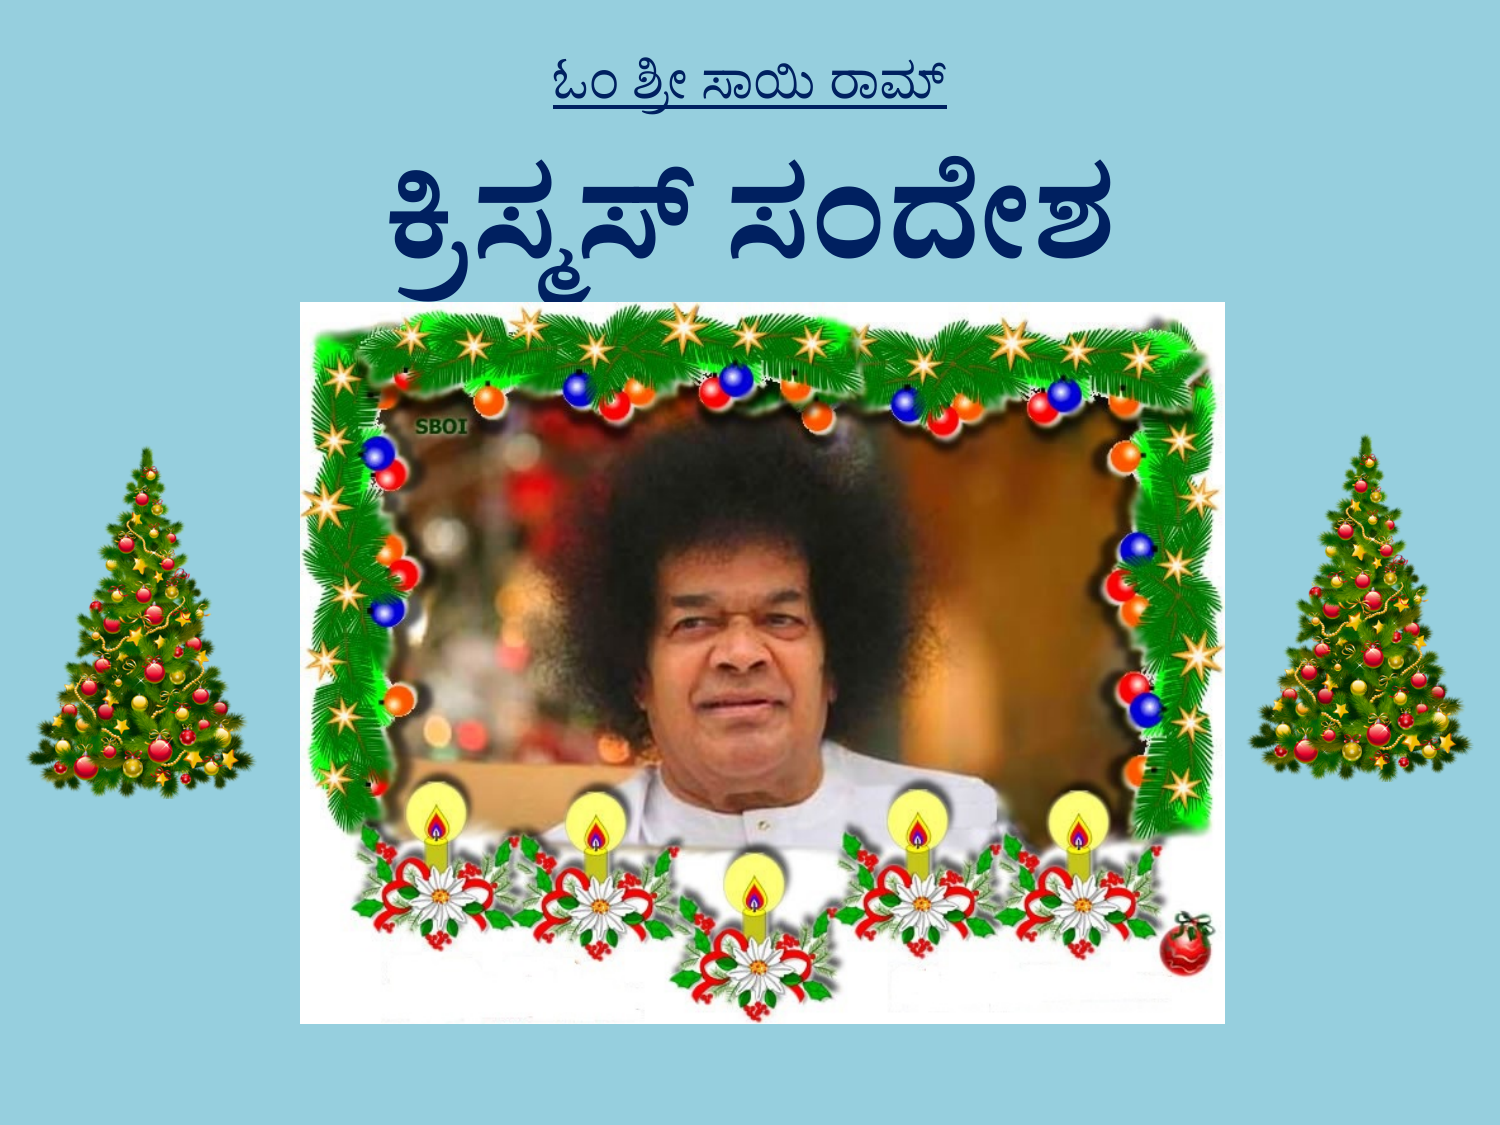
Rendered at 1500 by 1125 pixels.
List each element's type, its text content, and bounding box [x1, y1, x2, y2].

picture [1245, 432, 1474, 782]
title ಓಂ ಶ್ರೀ ಸಾಯಿ ರಾಮ್ [112, 42, 1388, 114]
picture [299, 302, 1225, 1024]
picture [25, 444, 258, 799]
subtitle ಕ್ರಿಸ್ಮಸ್ ಸಂದೇಶ [41, 125, 1459, 1071]
